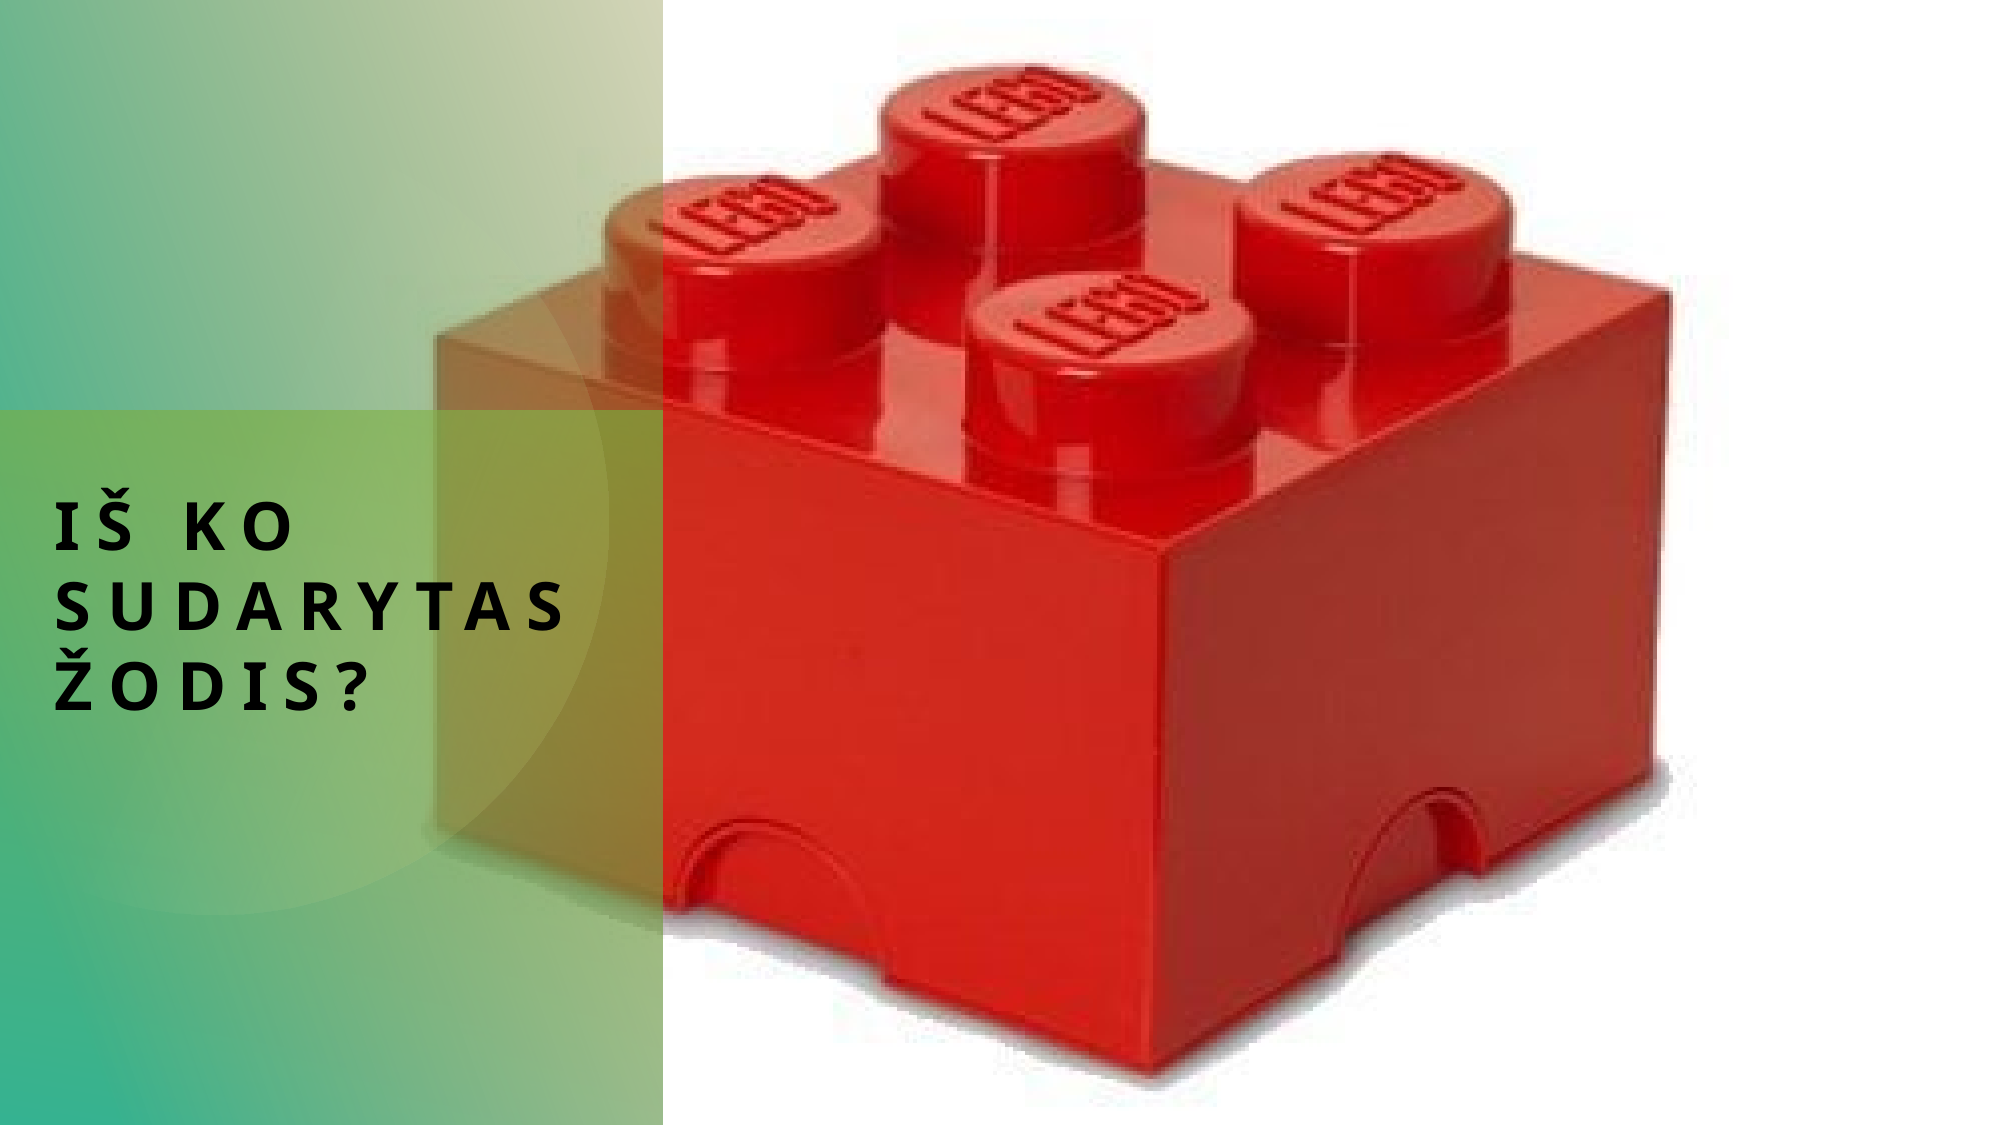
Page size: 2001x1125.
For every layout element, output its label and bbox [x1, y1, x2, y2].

list [1, 0, 2000, 1125]
